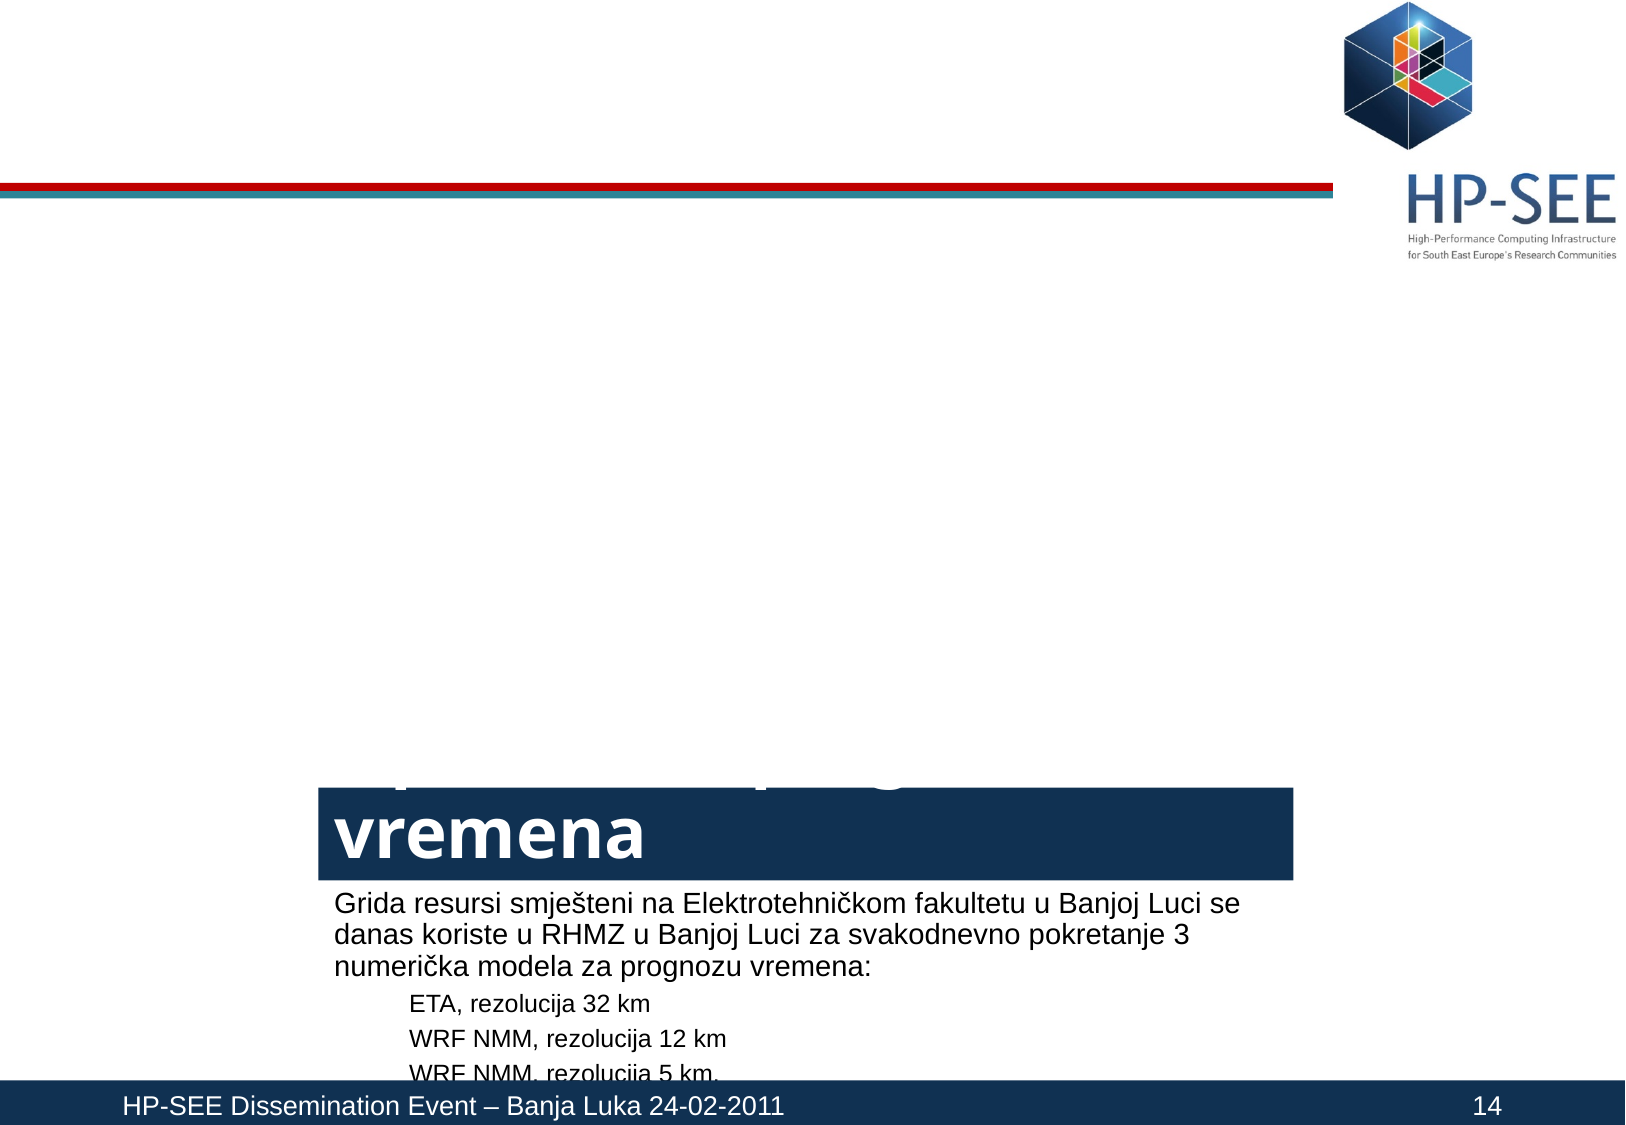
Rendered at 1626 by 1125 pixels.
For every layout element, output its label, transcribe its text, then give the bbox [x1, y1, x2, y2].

picture [1333, 0, 1625, 263]
text_box HP-SEE Dissemination Event – Banja Luka 24-02-2011 14 [0, 1080, 1625, 1125]
list Grida resursi smješteni na Elektrotehničkom fakultetu u Banjoj Luci se danas koriste u RHMZ u Banjoj Luci za svakodnevno pokretanje 3 numerička modela za prognozu vremena: ETA, rezolucija 32 km WRF NMM, rezolucija 12 km WRF NMM, rezolucija 5 km. Zahvaljujući računarskim kapacitetima, brzina proračuna je znatno povećana, a u Zavodu to ne bi bilo moguće Svi rezultati su već spremni, kako bi operativna prognoza bila dostupna za upotrebu Produkti tih modela se zatim prebacuju i arhiviraju na server na ETF odakle se povlače i povezuju na web prezentaciju Republičkog hidrometeorološkog Zavoda: www.meteo-rs.com [318, 880, 1294, 1013]
title Primjer upotrebe: Operativna prognoza vremena [318, 787, 1294, 880]
